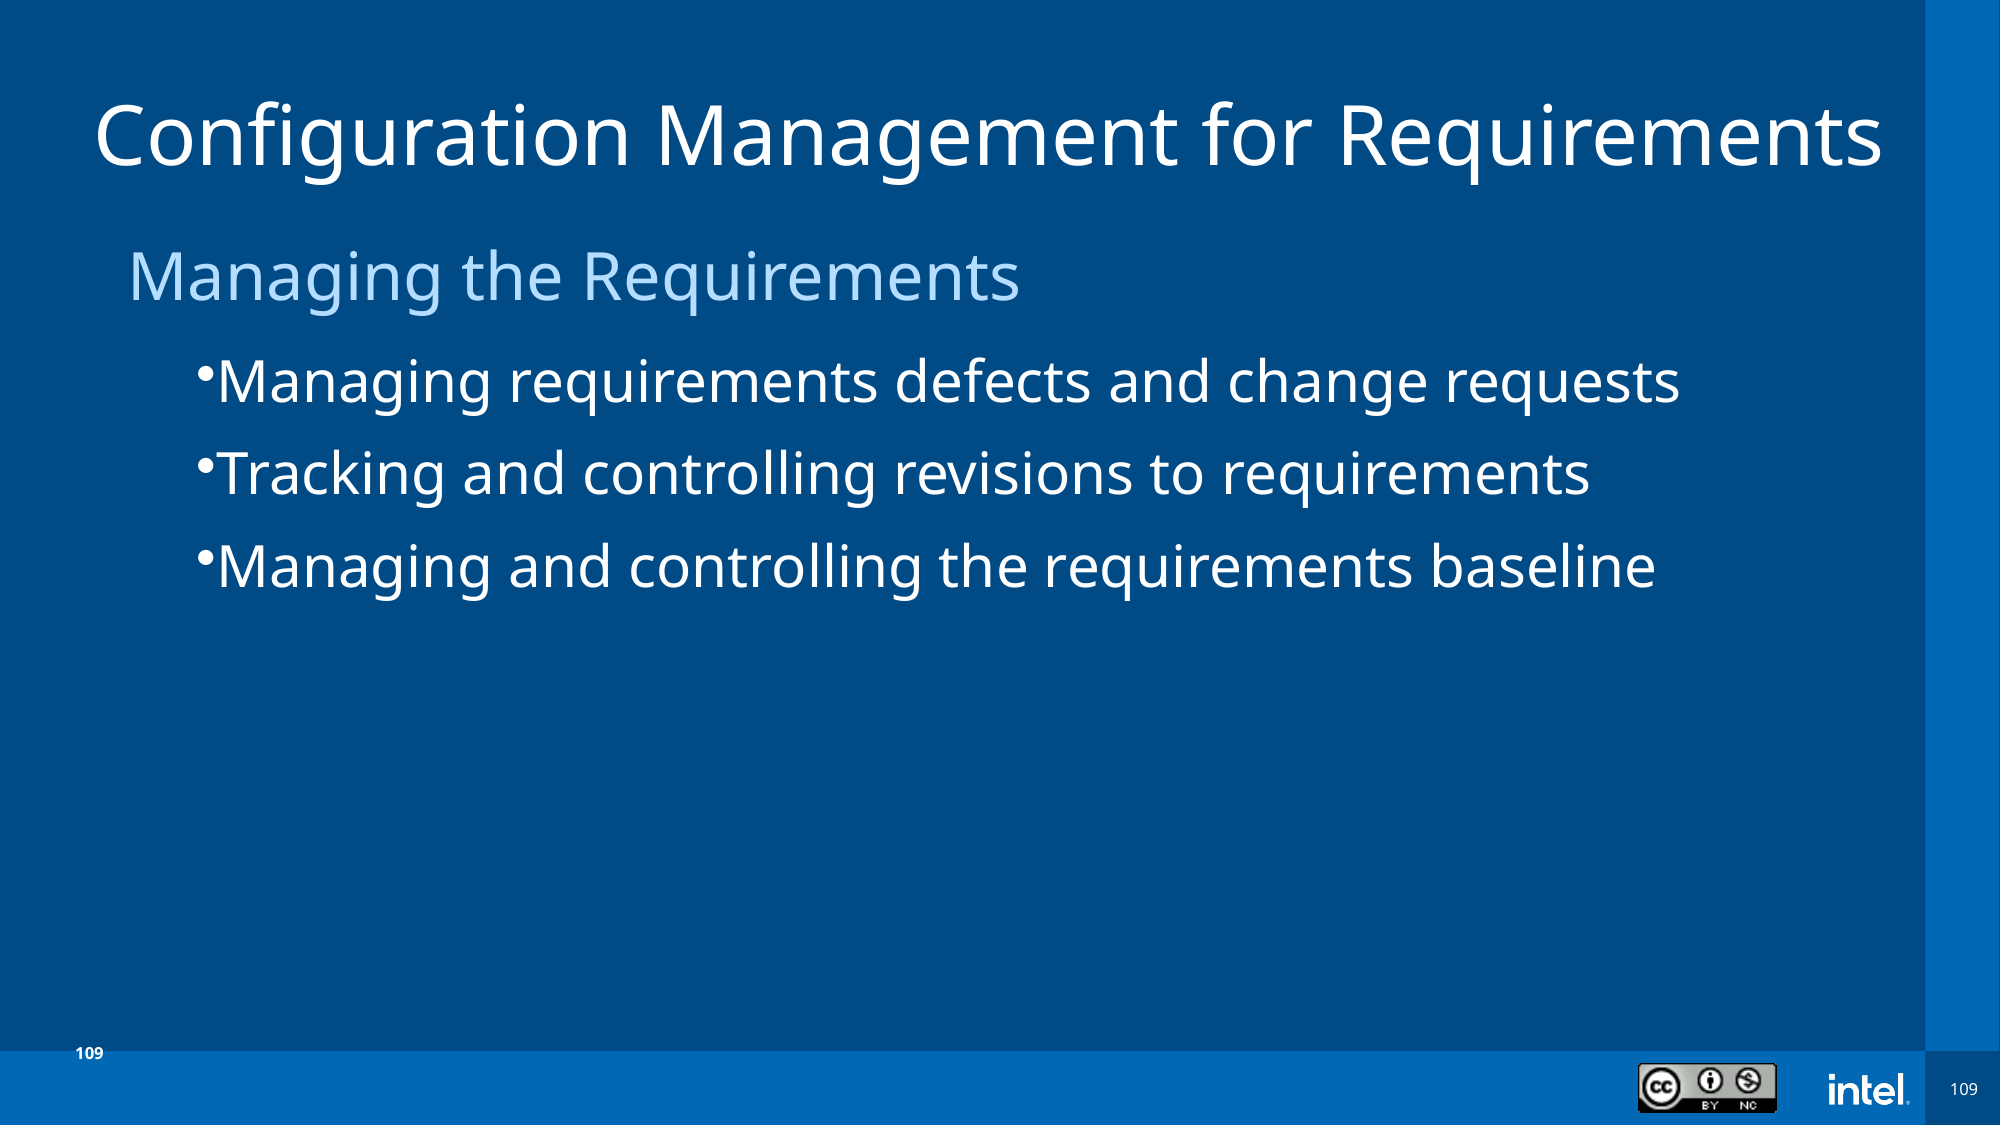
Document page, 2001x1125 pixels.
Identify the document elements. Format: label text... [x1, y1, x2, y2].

text_box Managing the Requirements [112, 235, 1038, 323]
text_box Managing requirements defects and change requests Tracking and controlling revisions to requirements Managing and controlling the requirements baseline [181, 345, 1806, 607]
picture [1638, 1063, 1777, 1113]
slide_number 109 [75, 1042, 144, 1093]
title Configuration Management for Requirements [93, 93, 1901, 251]
picture [1829, 1073, 1910, 1105]
